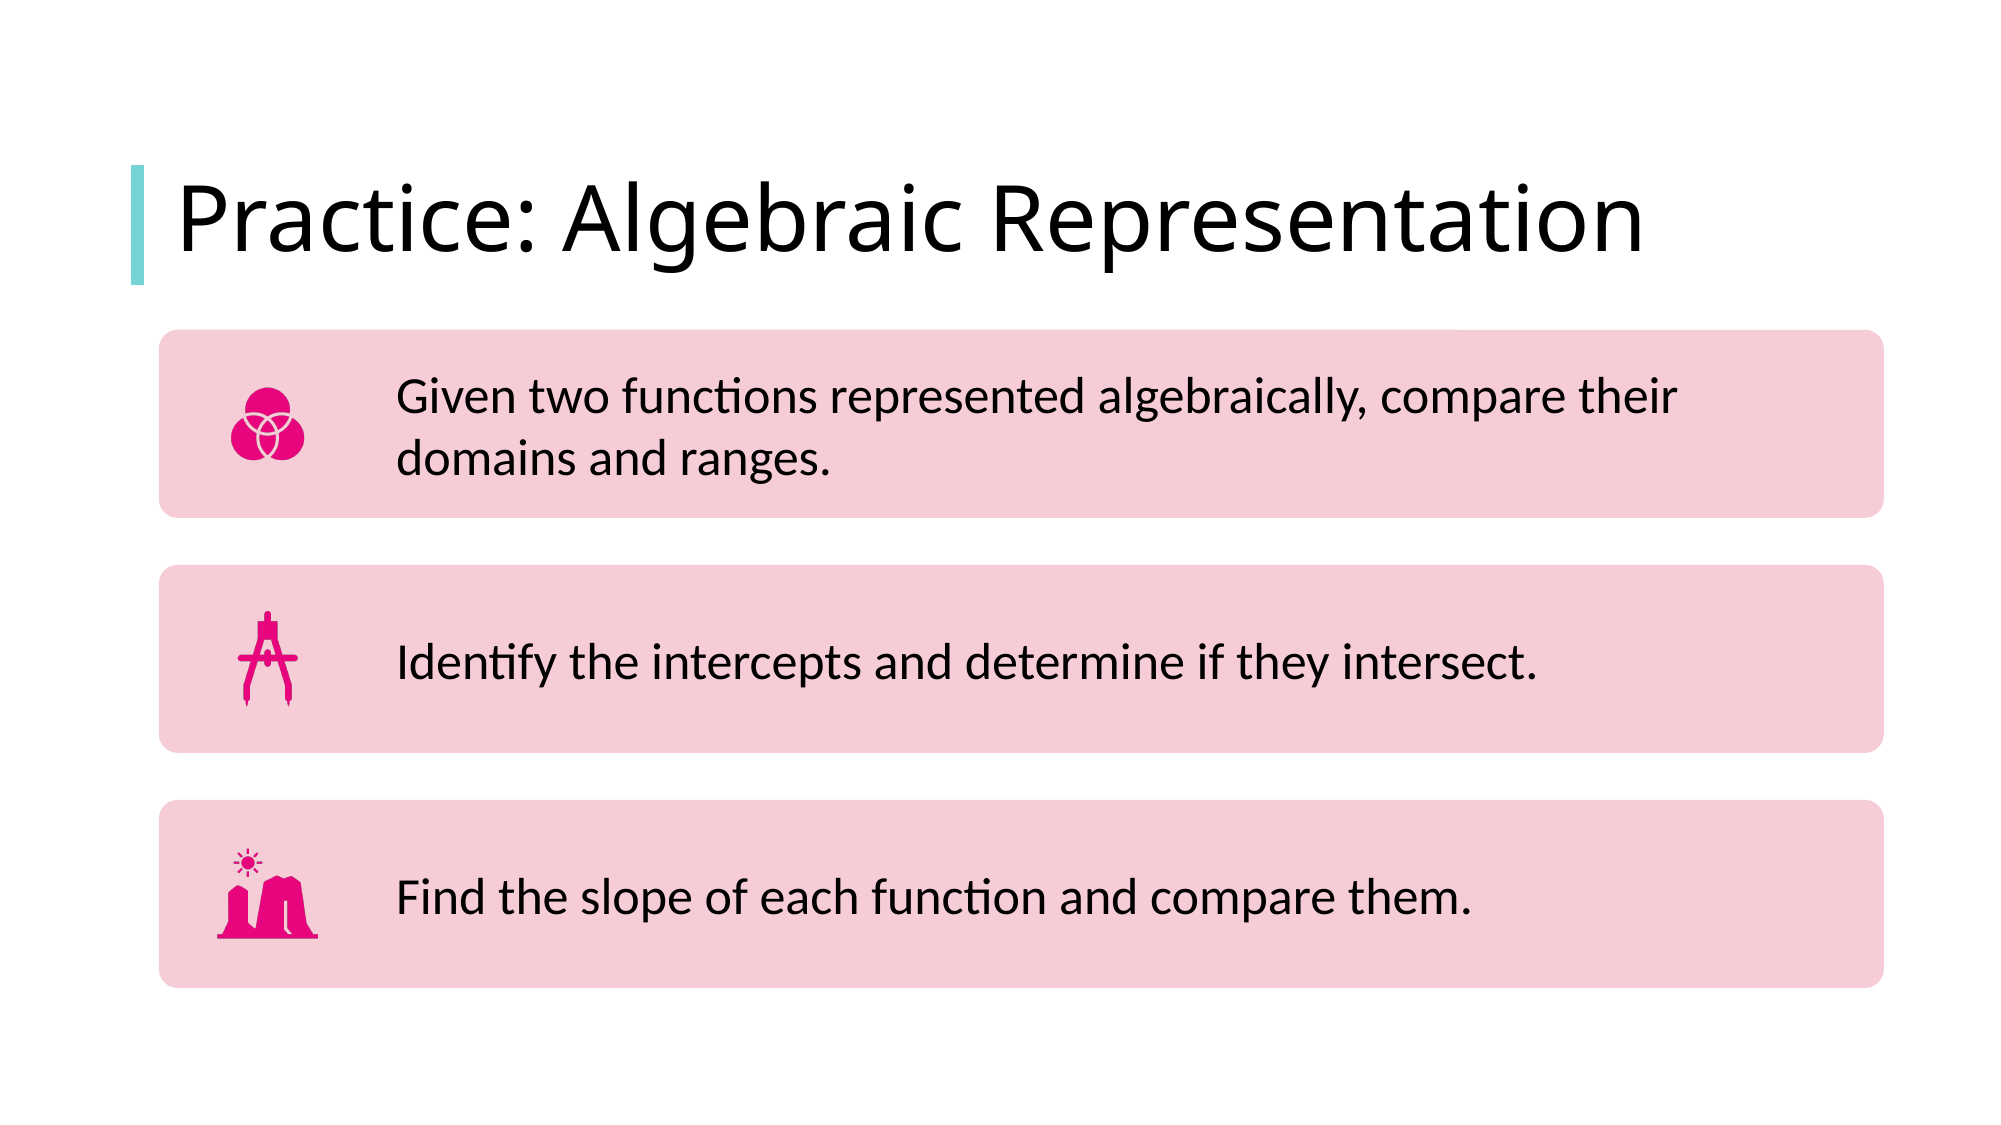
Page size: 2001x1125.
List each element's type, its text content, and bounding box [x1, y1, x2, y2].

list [158, 329, 1884, 989]
title Practice: Algebraic Representation [160, 165, 1886, 285]
